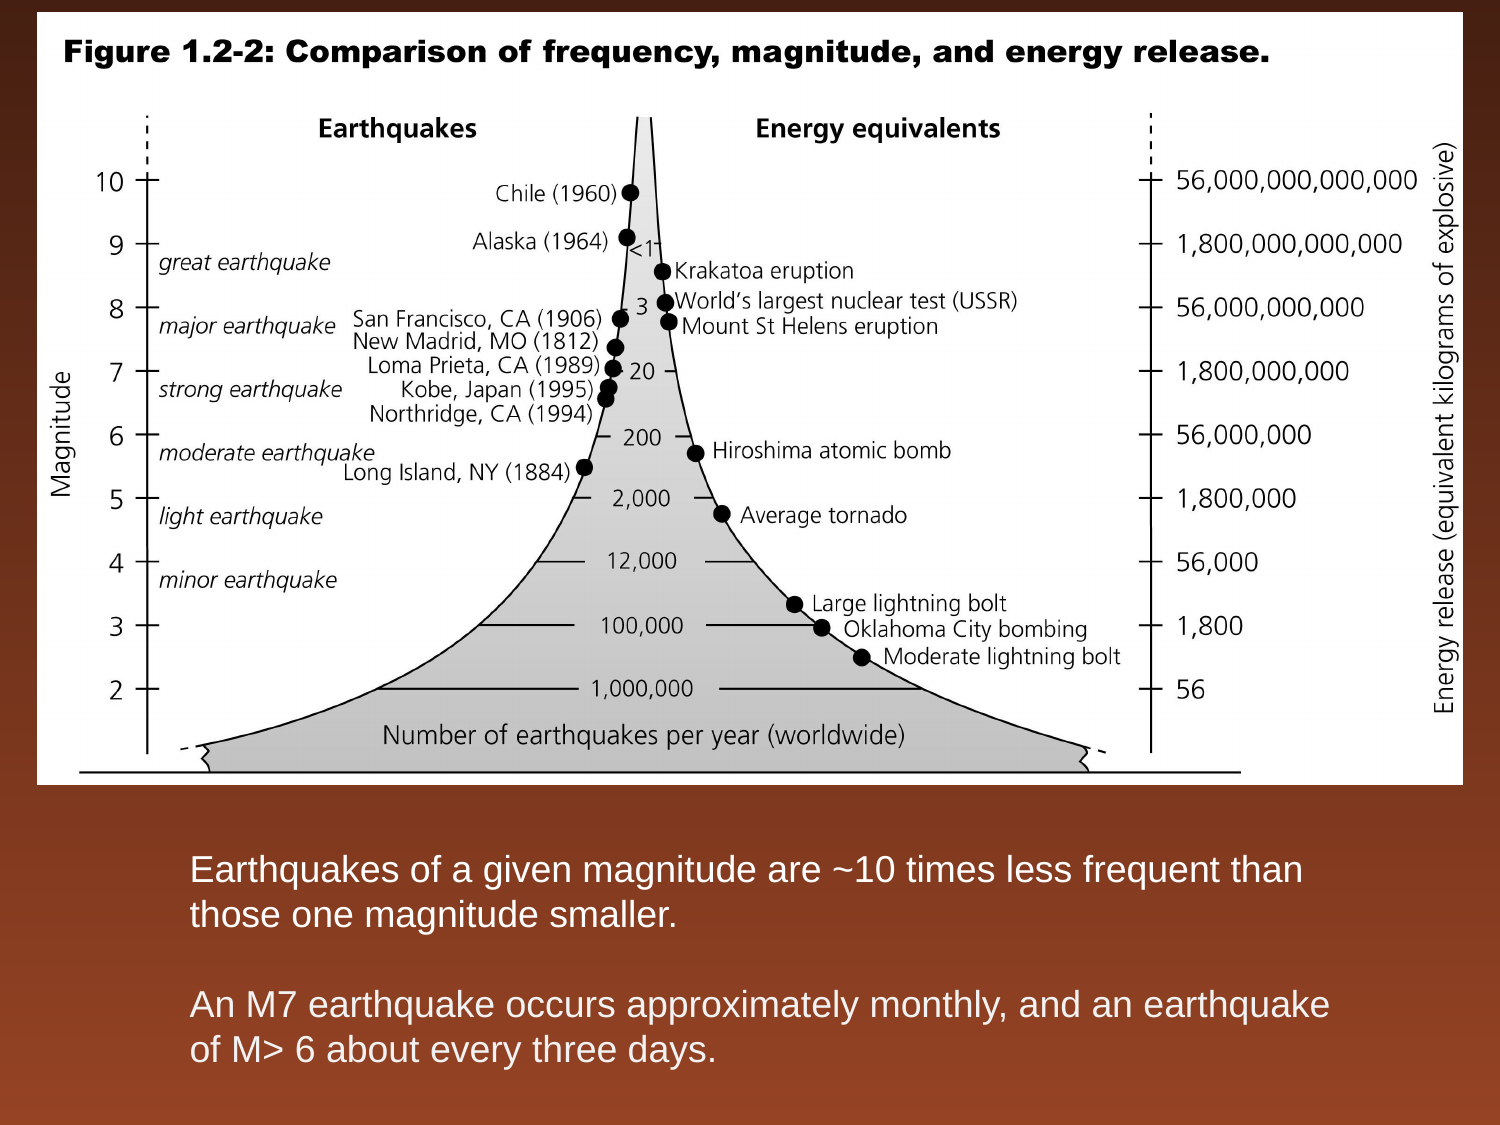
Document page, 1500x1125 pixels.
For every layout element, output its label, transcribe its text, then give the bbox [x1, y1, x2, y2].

picture [37, 12, 1463, 785]
text_box Earthquakes of a given magnitude are ~10 times less frequent than those one magnitude smaller. An M7 earthquake occurs approximately monthly, and an earthquake of M> 6 about every three days. [174, 837, 1363, 1078]
